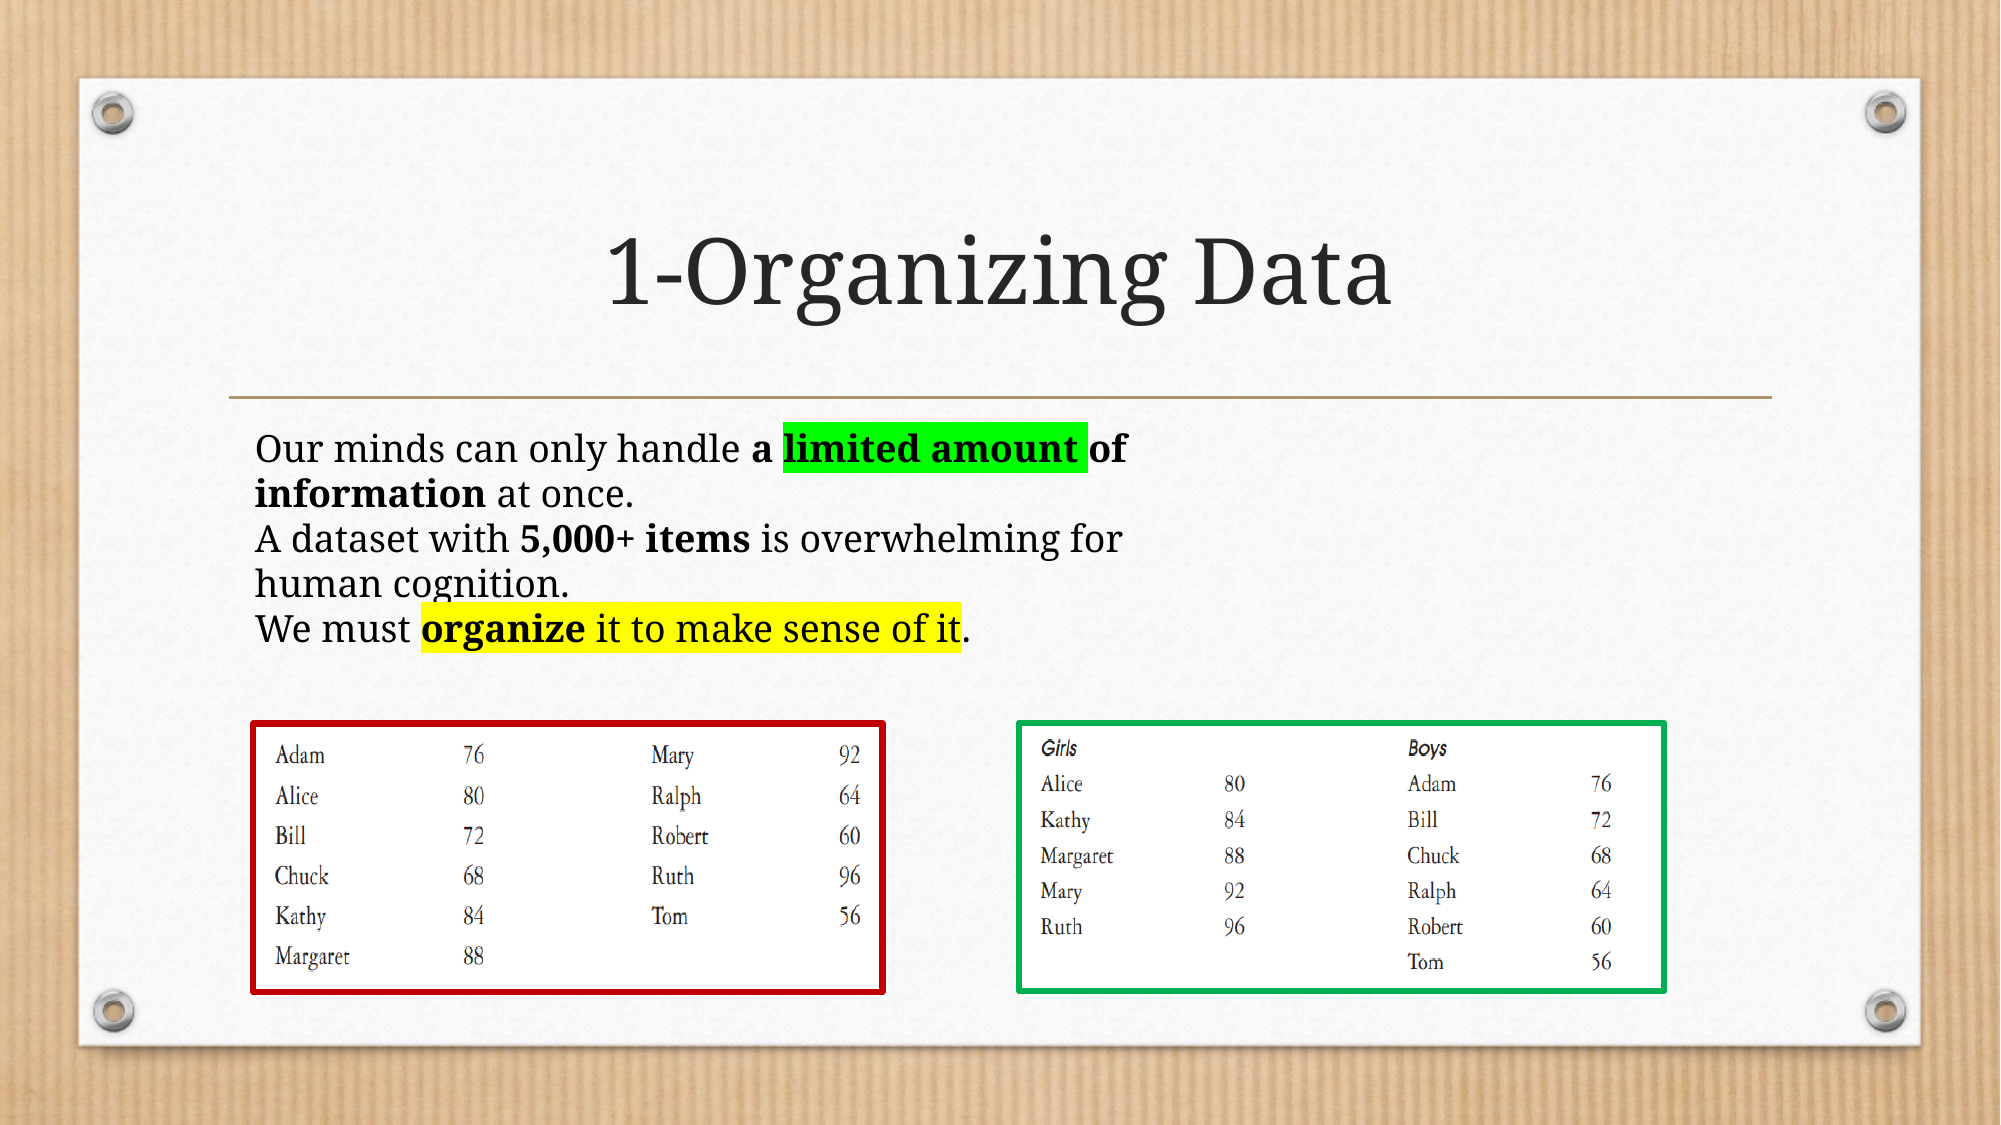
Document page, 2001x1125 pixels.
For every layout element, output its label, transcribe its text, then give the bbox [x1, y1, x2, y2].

picture [0, 0, 2001, 1125]
text_box Our minds can only handle a limited amount of information at once. A dataset with 5,000+ items is overwhelming for human cognition. We must organize it to make sense of it. [240, 417, 1240, 657]
title 1-Organizing Data [212, 161, 1788, 375]
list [255, 726, 880, 990]
